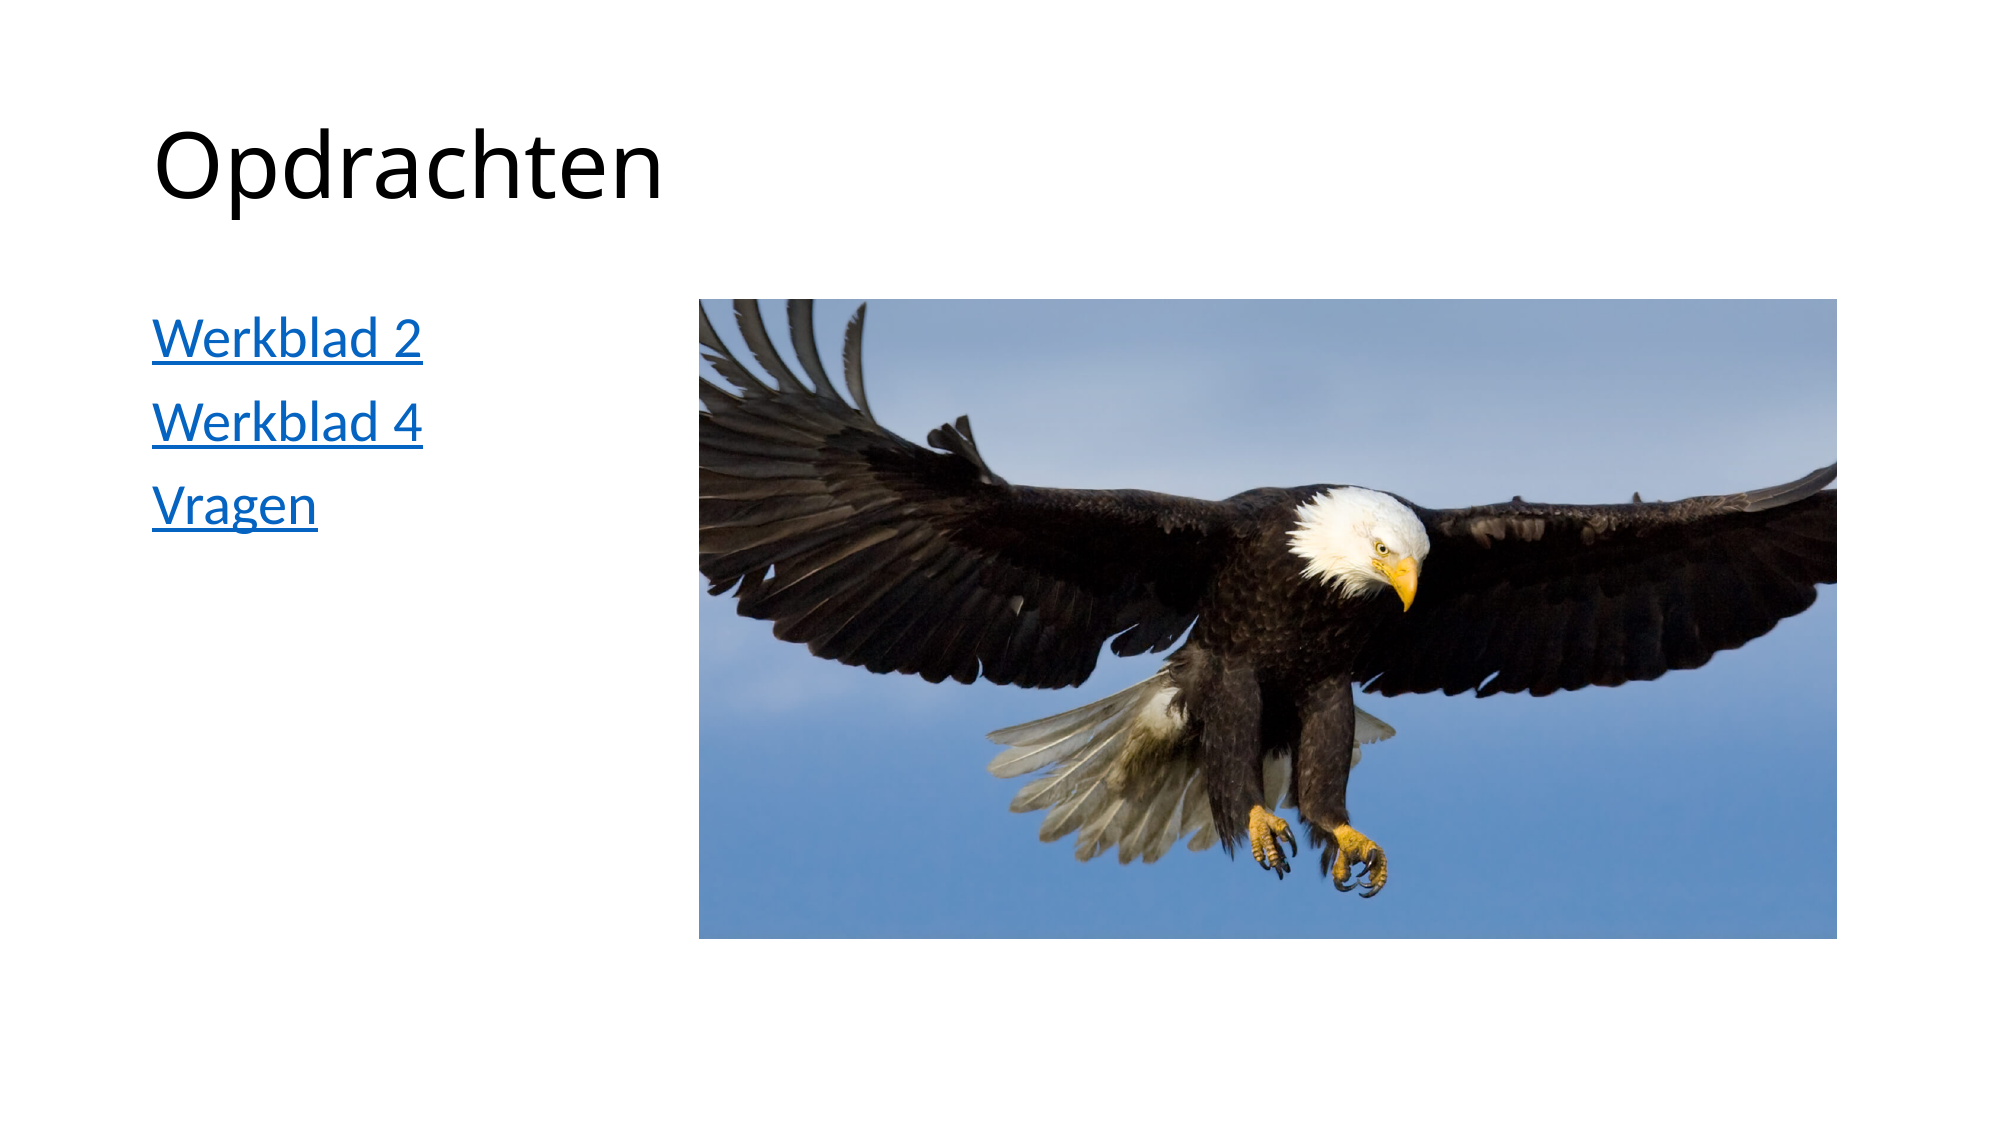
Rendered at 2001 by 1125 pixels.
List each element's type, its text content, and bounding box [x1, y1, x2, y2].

title Opdrachten [137, 59, 1863, 278]
list Werkblad 2 Werkblad 4 Vragen [137, 299, 988, 1014]
picture [699, 299, 1837, 939]
